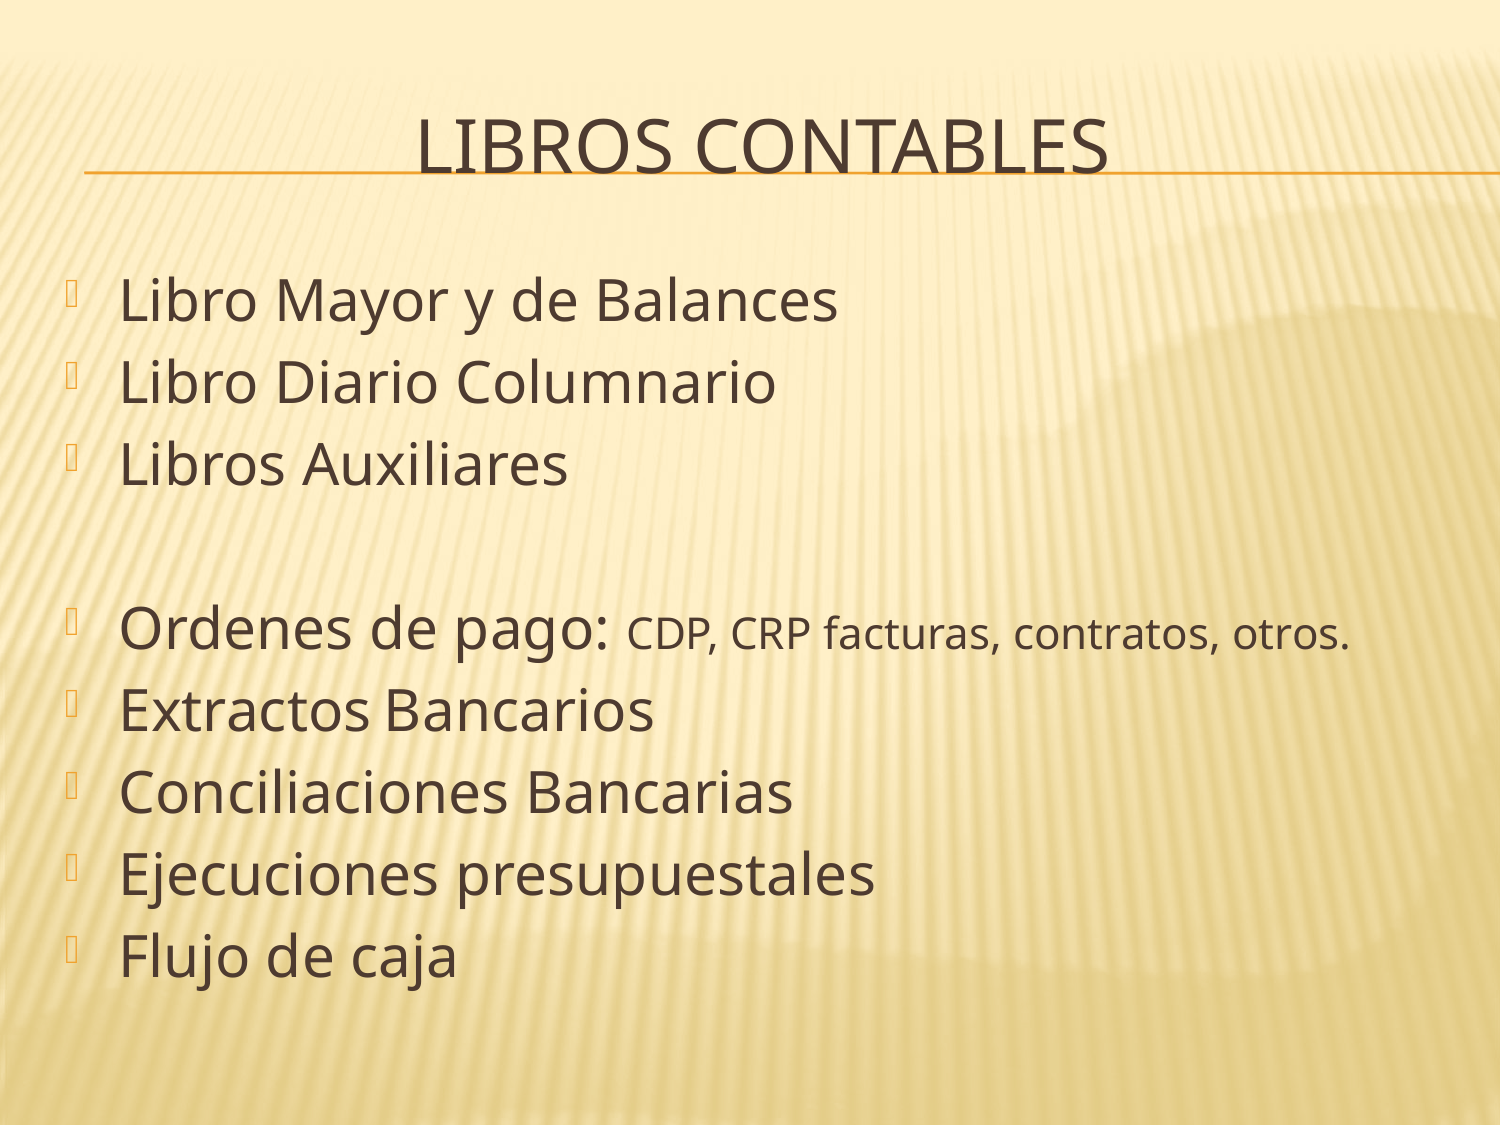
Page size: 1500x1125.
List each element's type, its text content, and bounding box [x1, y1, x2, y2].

list Libro Mayor y de Balances Libro Diario Columnario Libros Auxiliares Ordenes de pago: CDP, CRP facturas, contratos, otros. Extractos Bancarios Conciliaciones Bancarias Ejecuciones presupuestales Flujo de caja [50, 254, 1475, 998]
title Libros contables [50, 75, 1475, 213]
